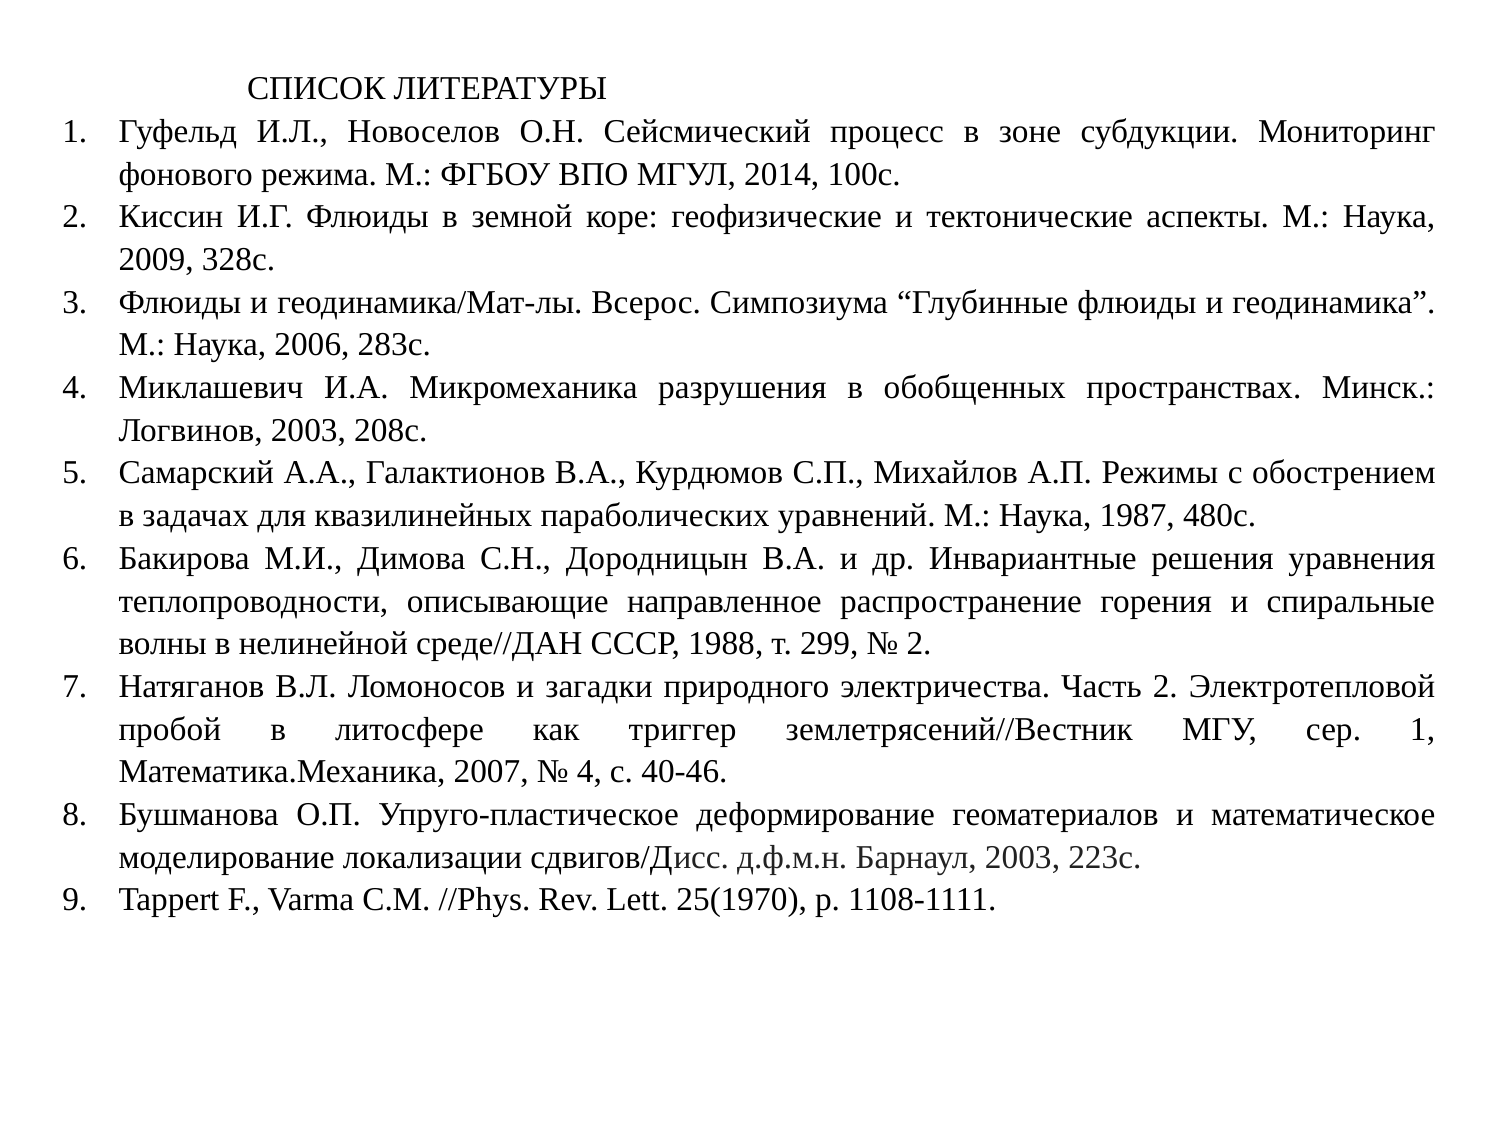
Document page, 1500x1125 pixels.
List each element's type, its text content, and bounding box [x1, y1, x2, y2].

text_box СПИСОК ЛИТЕРАТУРЫ Гуфельд И.Л., Новоселов О.Н. Сейсмический процесс в зоне субдукции. Мониторинг фонового режима. М.: ФГБОУ ВПО МГУЛ, 2014, 100с. Киссин И.Г. Флюиды в земной коре: геофизические и тектонические аспекты. М.: Наука, 2009, 328с. Флюиды и геодинамика/Мат-лы. Всерос. Симпозиума “Глубинные флюиды и геодинамика”. М.: Наука, 2006, 283с. Миклашевич И.А. Микромеханика разрушения в обобщенных пространствах. Минск.: Логвинов, 2003, 208с. Самарский А.А., Галактионов В.А., Курдюмов С.П., Михайлов А.П. Режимы с обострением в задачах для квазилинейных параболических уравнений. М.: Наука, 1987, 480с. Бакирова М.И., Димова С.Н., Дородницын В.А. и др. Инвариантные решения уравнения теплопроводности, описывающие направленное распространение горения и спиральные волны в нелинейной среде//ДАН СССР, 1988, т. 299, № 2. Натяганов В.Л. Ломоносов и загадки природного электричества. Часть 2. Электротепловой пробой в литосфере как триггер землетрясений//Вестник МГУ, сер. 1, Математика.Механика, 2007, № 4, с. 40-46. Бушманова О.П. Упруго-пластическое деформирование геоматериалов и математическое моделирование локализации сдвигов/Дисс. д.ф.м.н. Барнаул, 2003, 223с. Tappert F., Varma C.M. //Phys. Rev. Lett. 25(1970), p. 1108-1111. [47, 56, 1453, 925]
